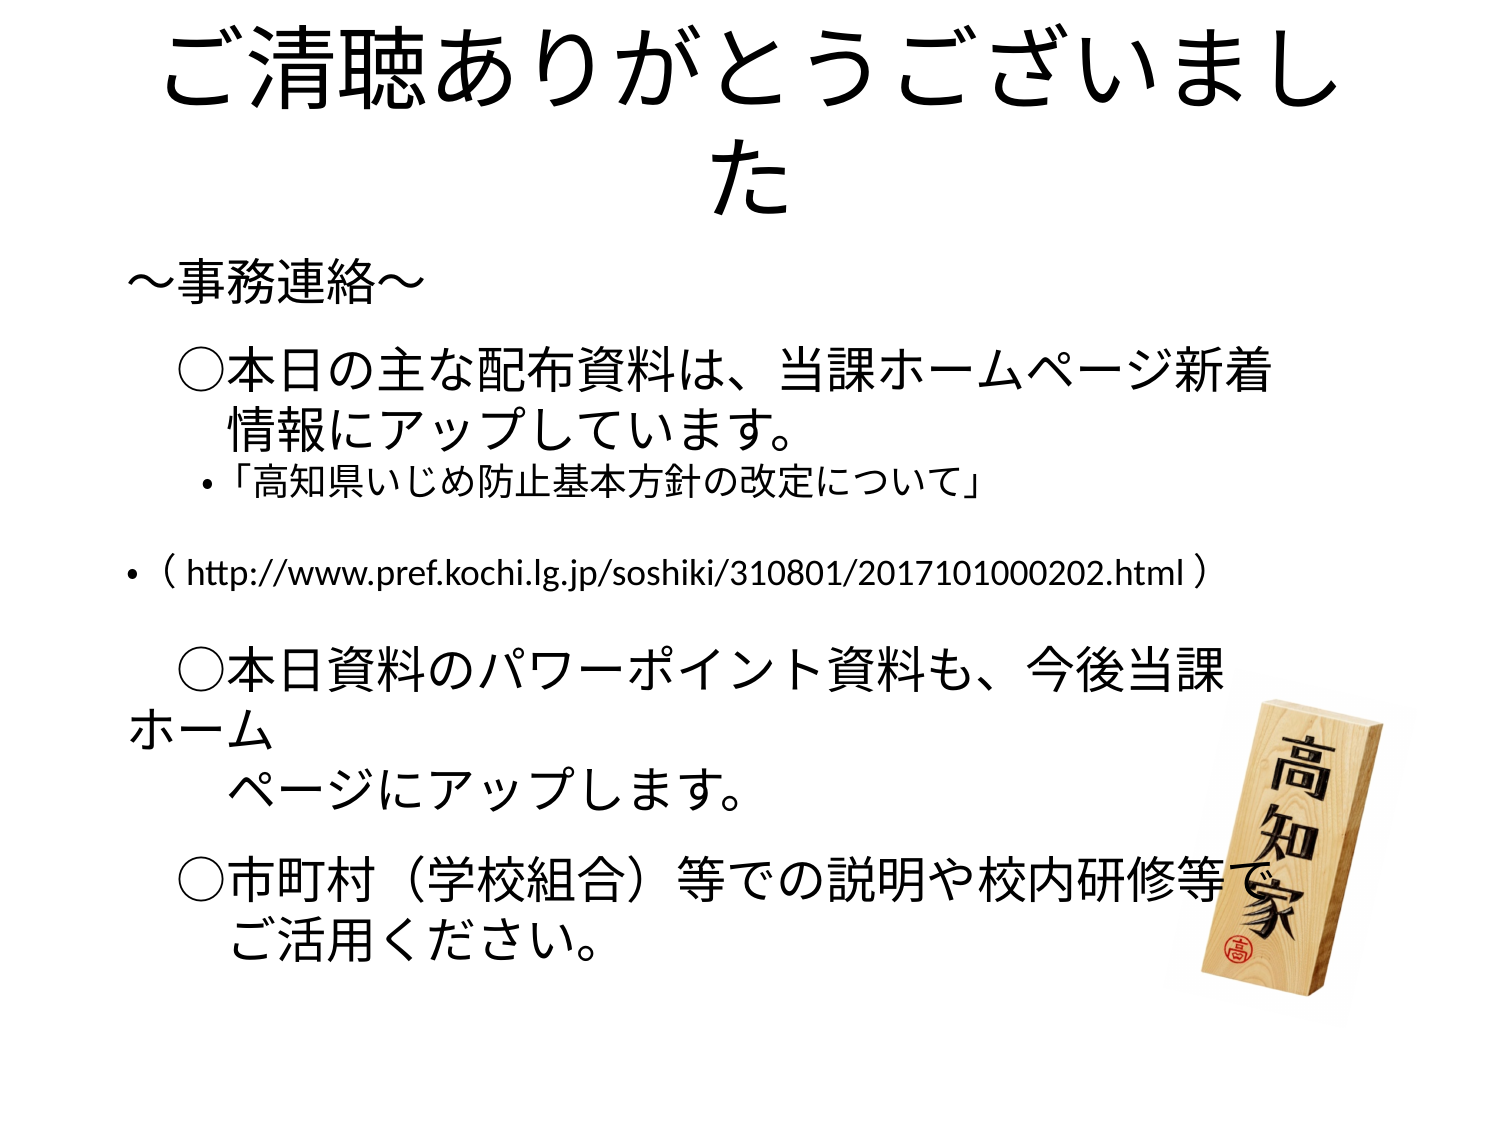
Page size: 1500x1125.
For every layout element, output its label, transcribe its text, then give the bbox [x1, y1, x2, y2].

title ご清聴ありがとうございました [112, 0, 1388, 242]
text_box ～事務連絡～ ○本日の主な配布資料は、当課ホームページ新着 情報にアップしています。 ・「高知県いじめ防止基本方針の改定について」 ・（http://www.pref.kochi.lg.jp/soshiki/310801/2017101000202.html） ○本日資料のパワーポイント資料も、今後当課ホーム ページにアップします。 ○市町村（学校組合）等での説明や校内研修等で ご活用ください。 [112, 243, 1306, 976]
picture [1164, 685, 1416, 1027]
